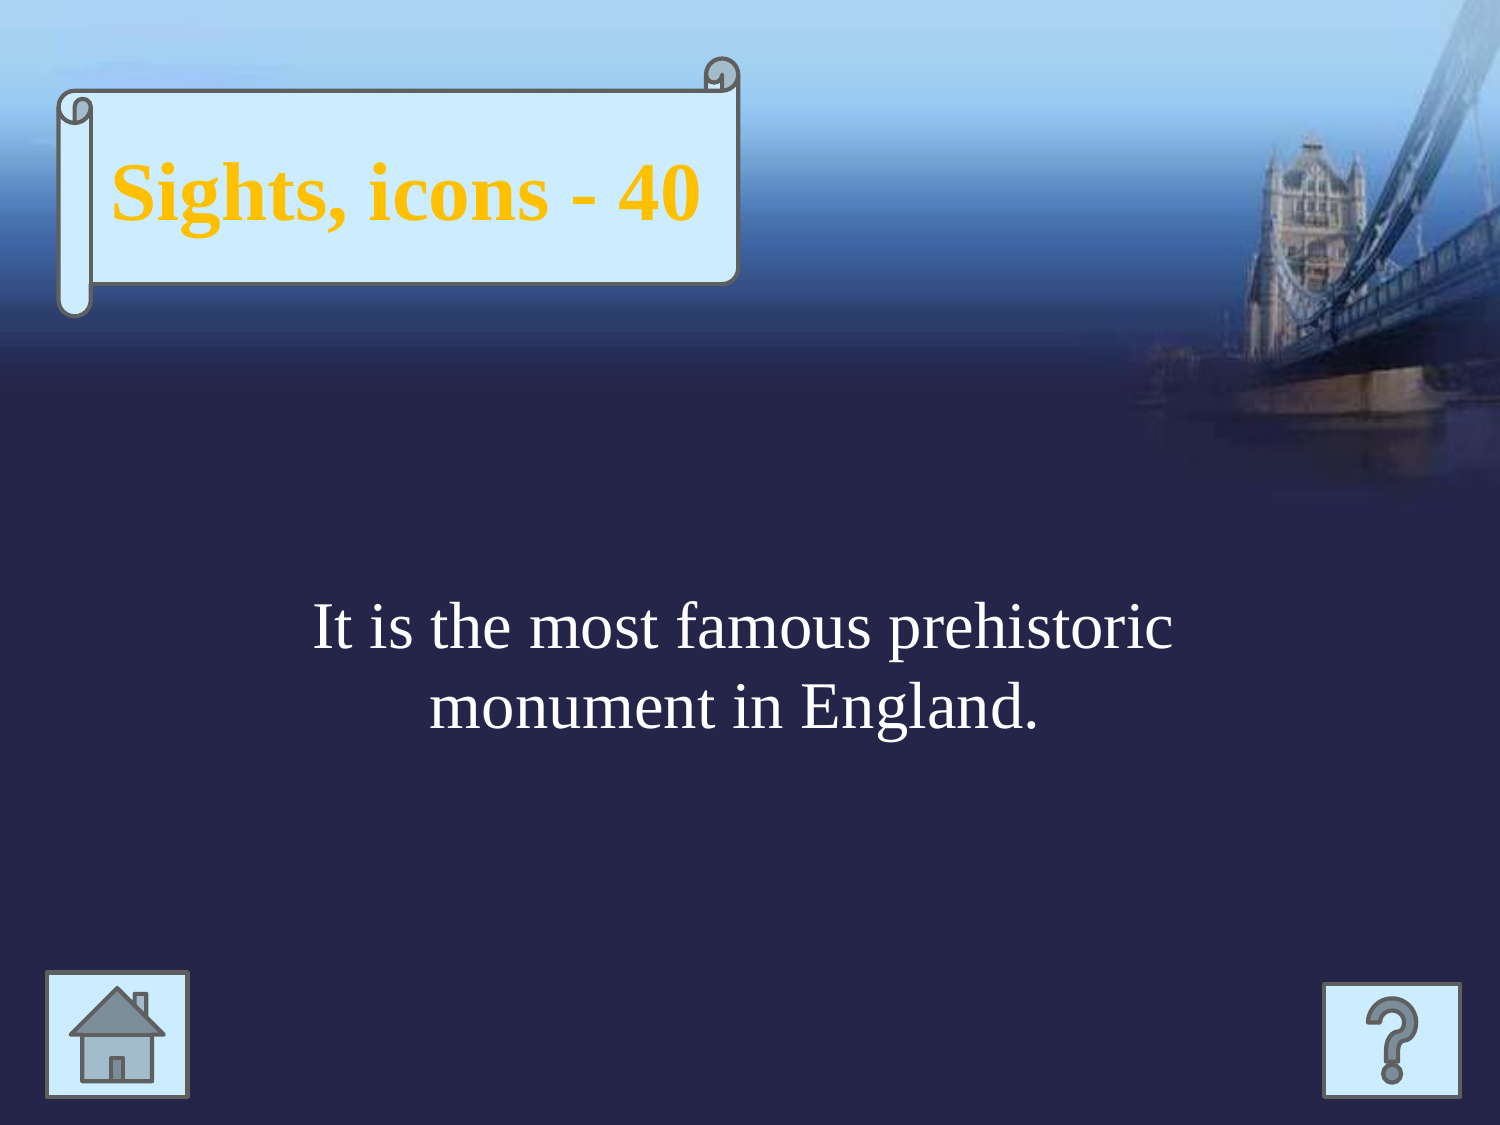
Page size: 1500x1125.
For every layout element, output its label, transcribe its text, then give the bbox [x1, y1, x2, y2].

text_box [45, 970, 190, 1099]
text_box Sights, icons - 40 [58, 58, 739, 317]
text_box [1322, 982, 1462, 1099]
text_box It is the most famous prehistoric monument in England. [292, 574, 1196, 749]
picture [0, 0, 1500, 1125]
